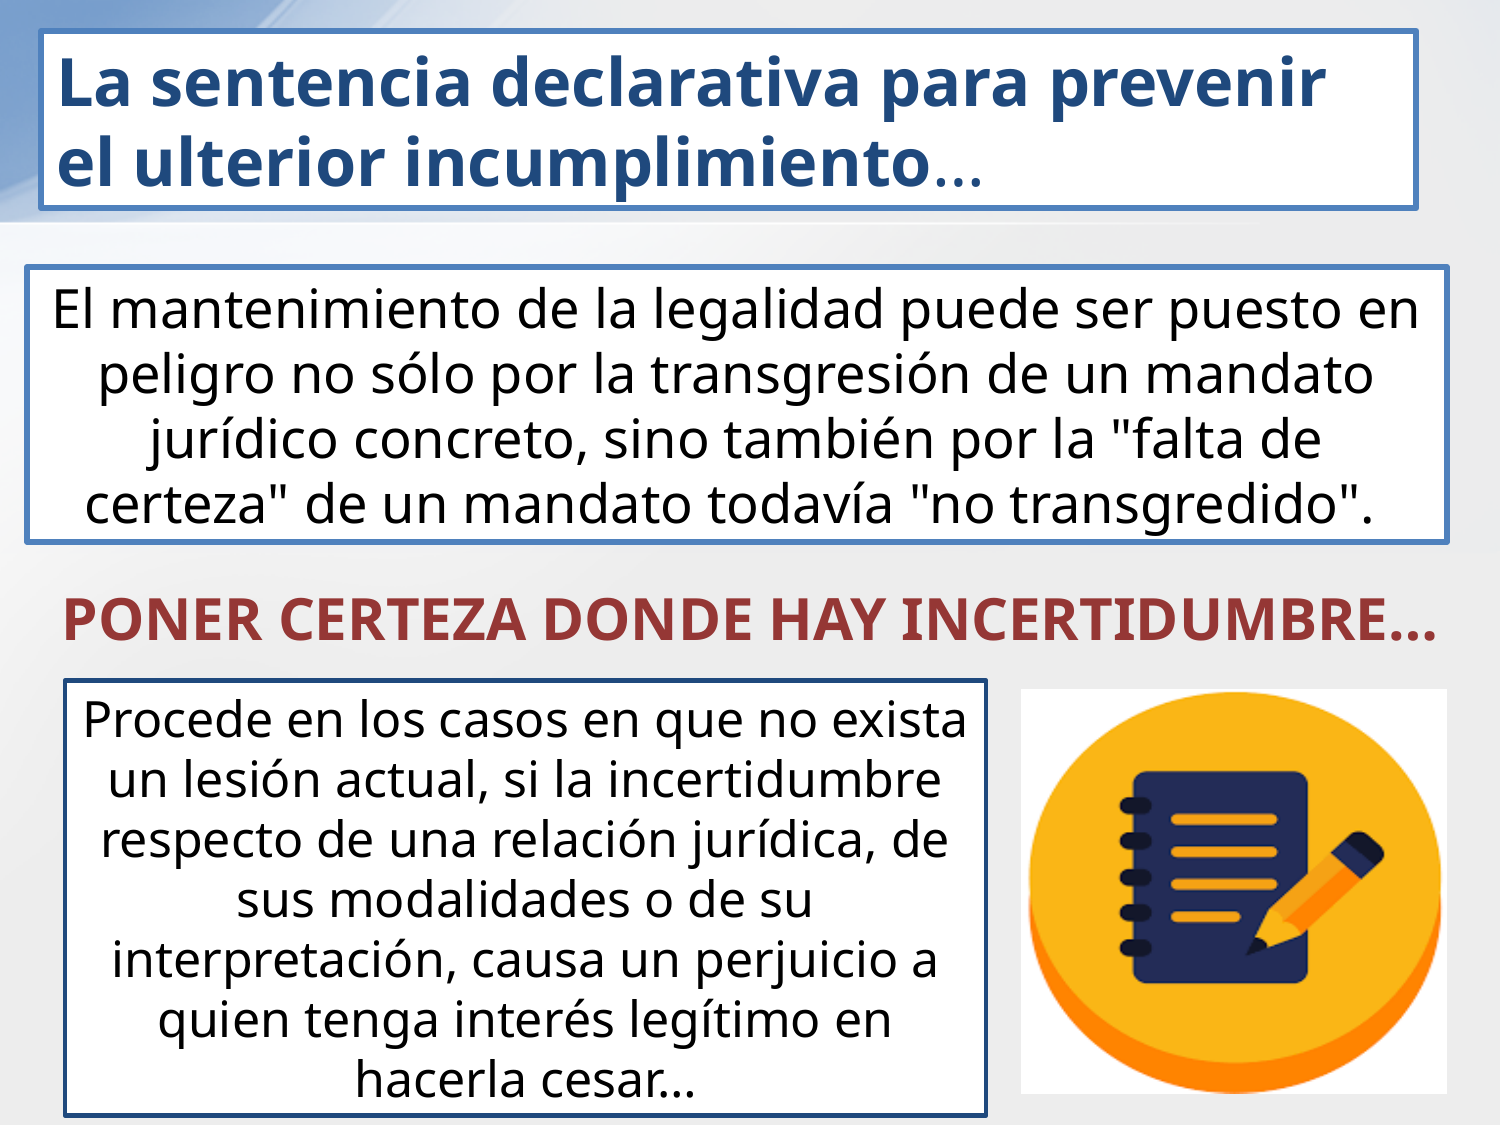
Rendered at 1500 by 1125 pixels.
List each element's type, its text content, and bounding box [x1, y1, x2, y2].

text_box El mantenimiento de la legalidad puede ser puesto en peligro no sólo por la transgresión de un mandato jurídico concreto, sino también por la "falta de certeza" de un mandato todavía "no transgredido". [27, 267, 1447, 542]
title La sentencia declarativa para prevenir el ulterior incumplimiento… [41, 30, 1417, 209]
text_box PONER CERTEZA DONDE HAY INCERTIDUMBRE… [46, 574, 1454, 660]
picture [0, 0, 1500, 1125]
text_box Procede en los casos en que no exista un lesión actual, si la incertidumbre respecto de una relación jurídica, de sus modalidades o de su interpretación, causa un perjuicio a quien tenga interés legítimo en hacerla cesar… [64, 680, 987, 1116]
